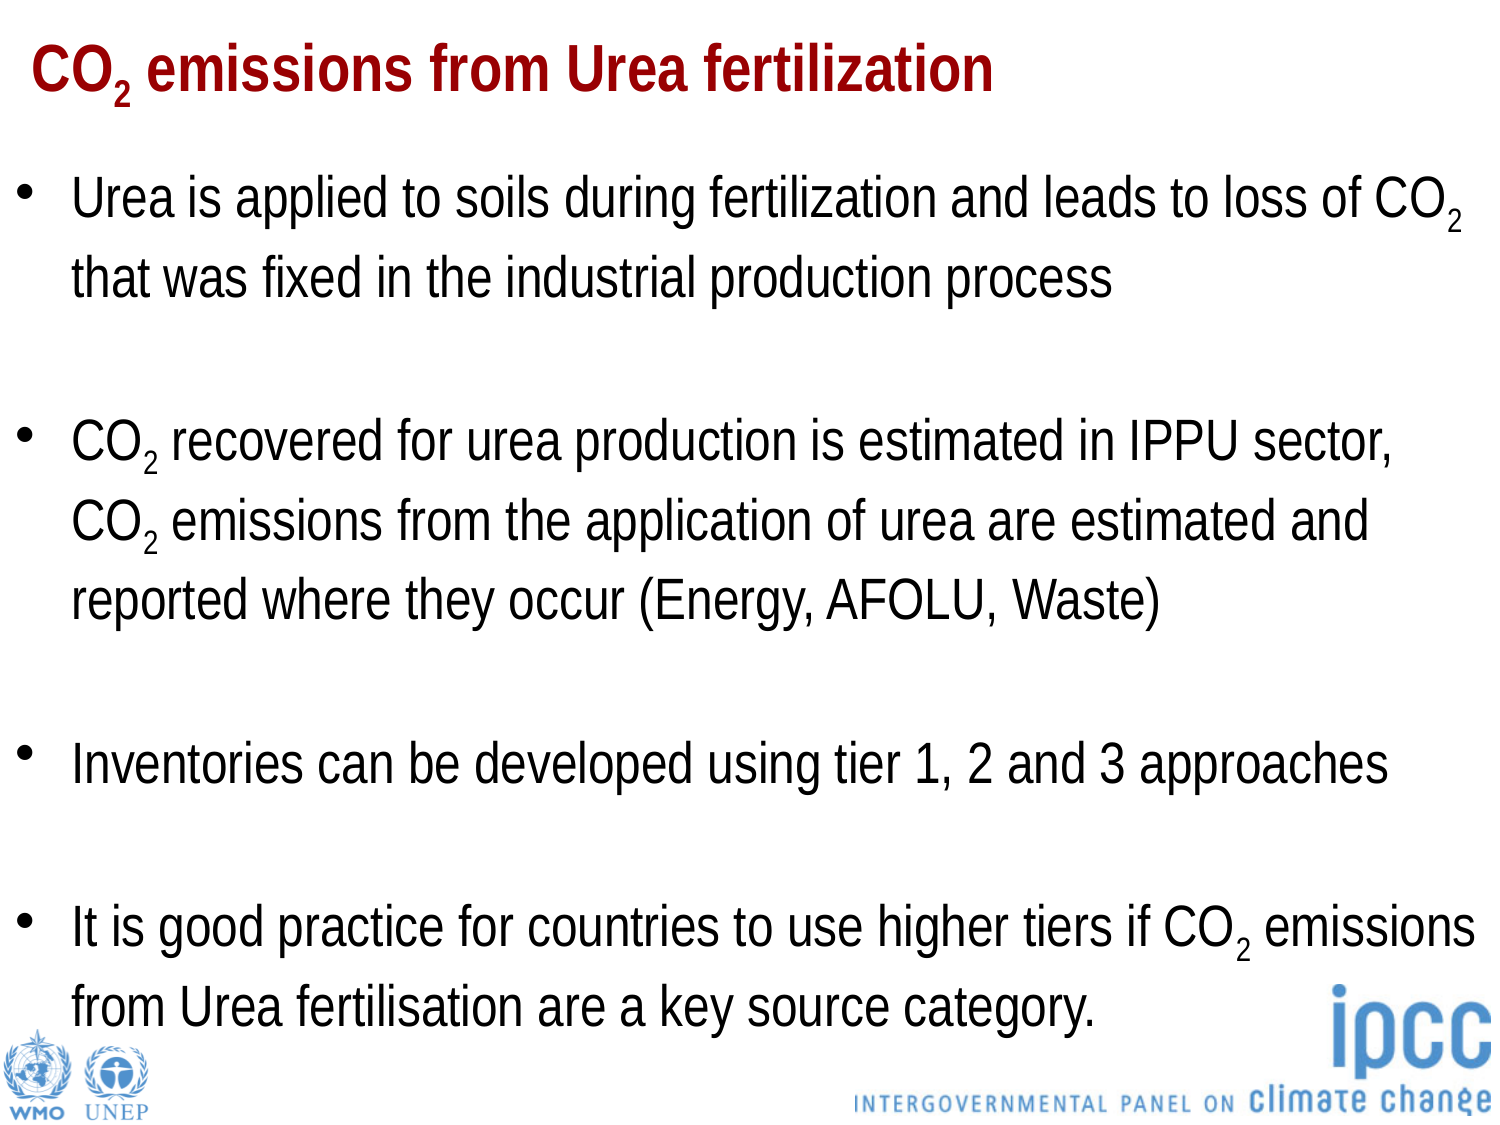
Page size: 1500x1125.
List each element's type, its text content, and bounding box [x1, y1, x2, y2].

title CO2 emissions from Urea fertilization [16, 11, 1481, 129]
list Urea is applied to soils during fertilization and leads to loss of CO2 that was fixed in the industrial production process CO2 recovered for urea production is estimated in IPPU sector, CO2 emissions from the application of urea are estimated and reported where they occur (Energy, AFOLU, Waste) Inventories can be developed using tier 1, 2 and 3 approaches It is good practice for countries to use higher tiers if CO2 emissions from Urea fertilisation are a key source category. [0, 151, 1500, 1114]
picture [0, 1114, 153, 1125]
